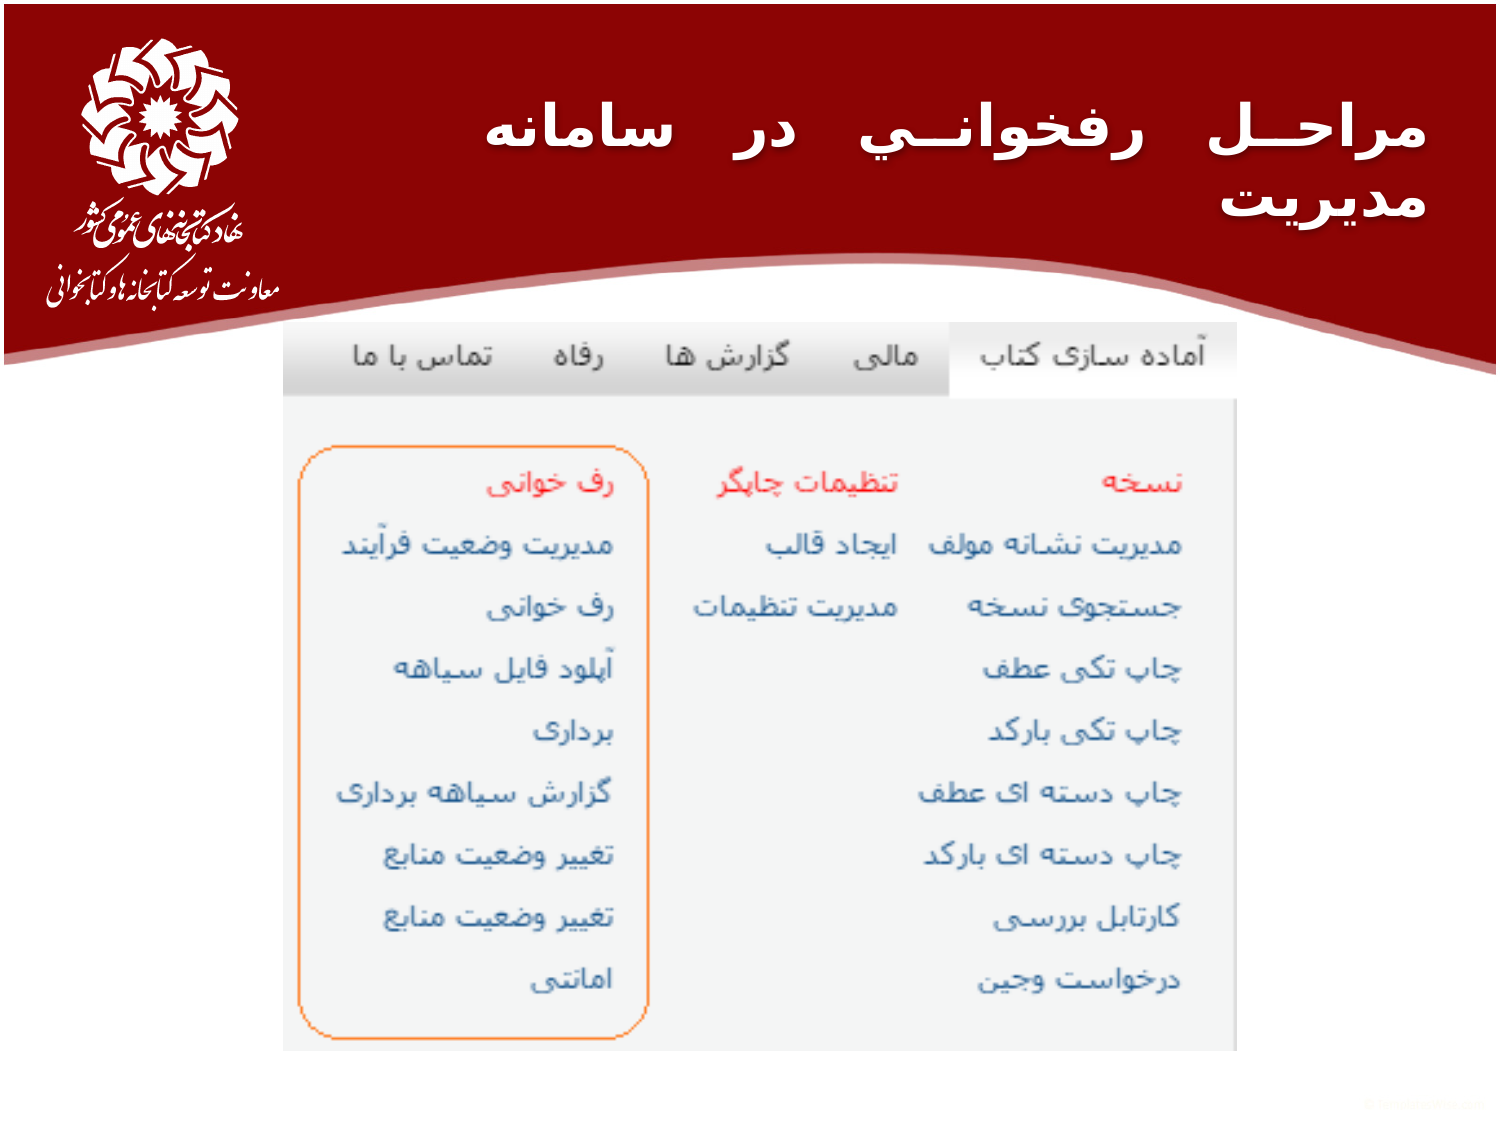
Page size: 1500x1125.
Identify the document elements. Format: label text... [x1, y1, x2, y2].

picture [0, 0, 1500, 1125]
text_box مراحل رفخواني در سامانه مديريت [421, 69, 1454, 247]
